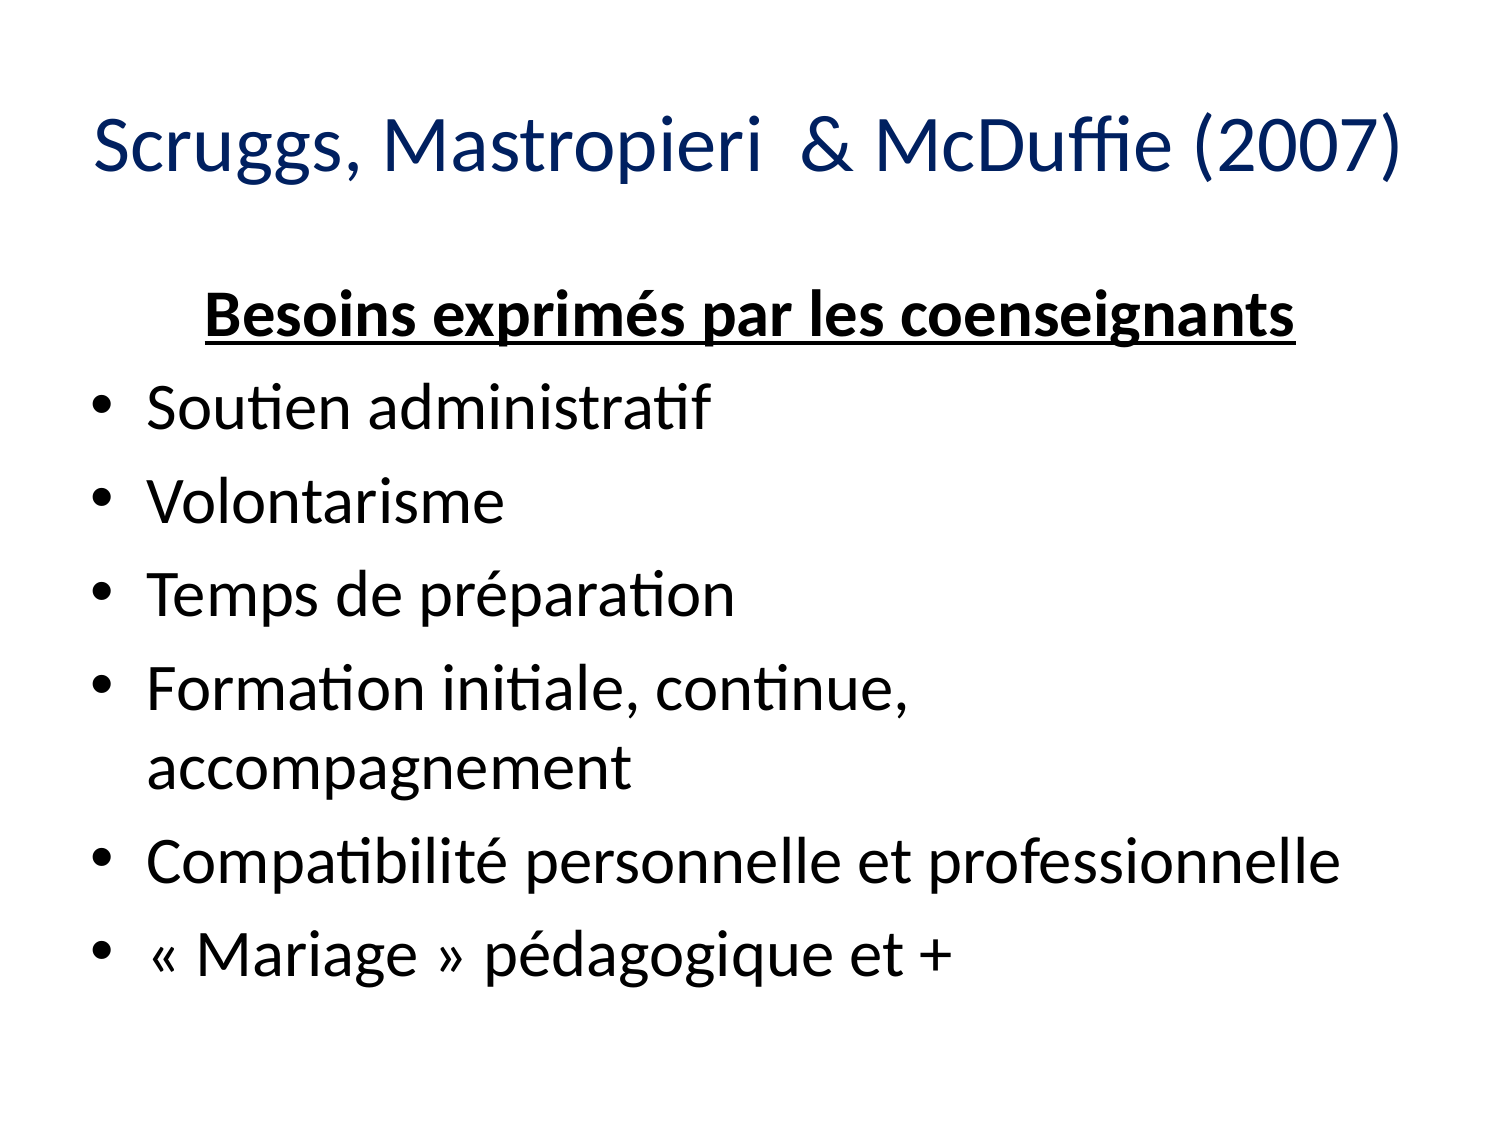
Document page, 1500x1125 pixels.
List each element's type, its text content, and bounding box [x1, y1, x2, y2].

list Besoins exprimés par les coenseignants Soutien administratif Volontarisme Temps de préparation Formation initiale, continue, accompagnement Compatibilité personnelle et professionnelle « Mariage » pédagogique et + [75, 262, 1425, 1005]
title Scruggs, Mastropieri & McDuffie (2007) [75, 45, 1425, 233]
